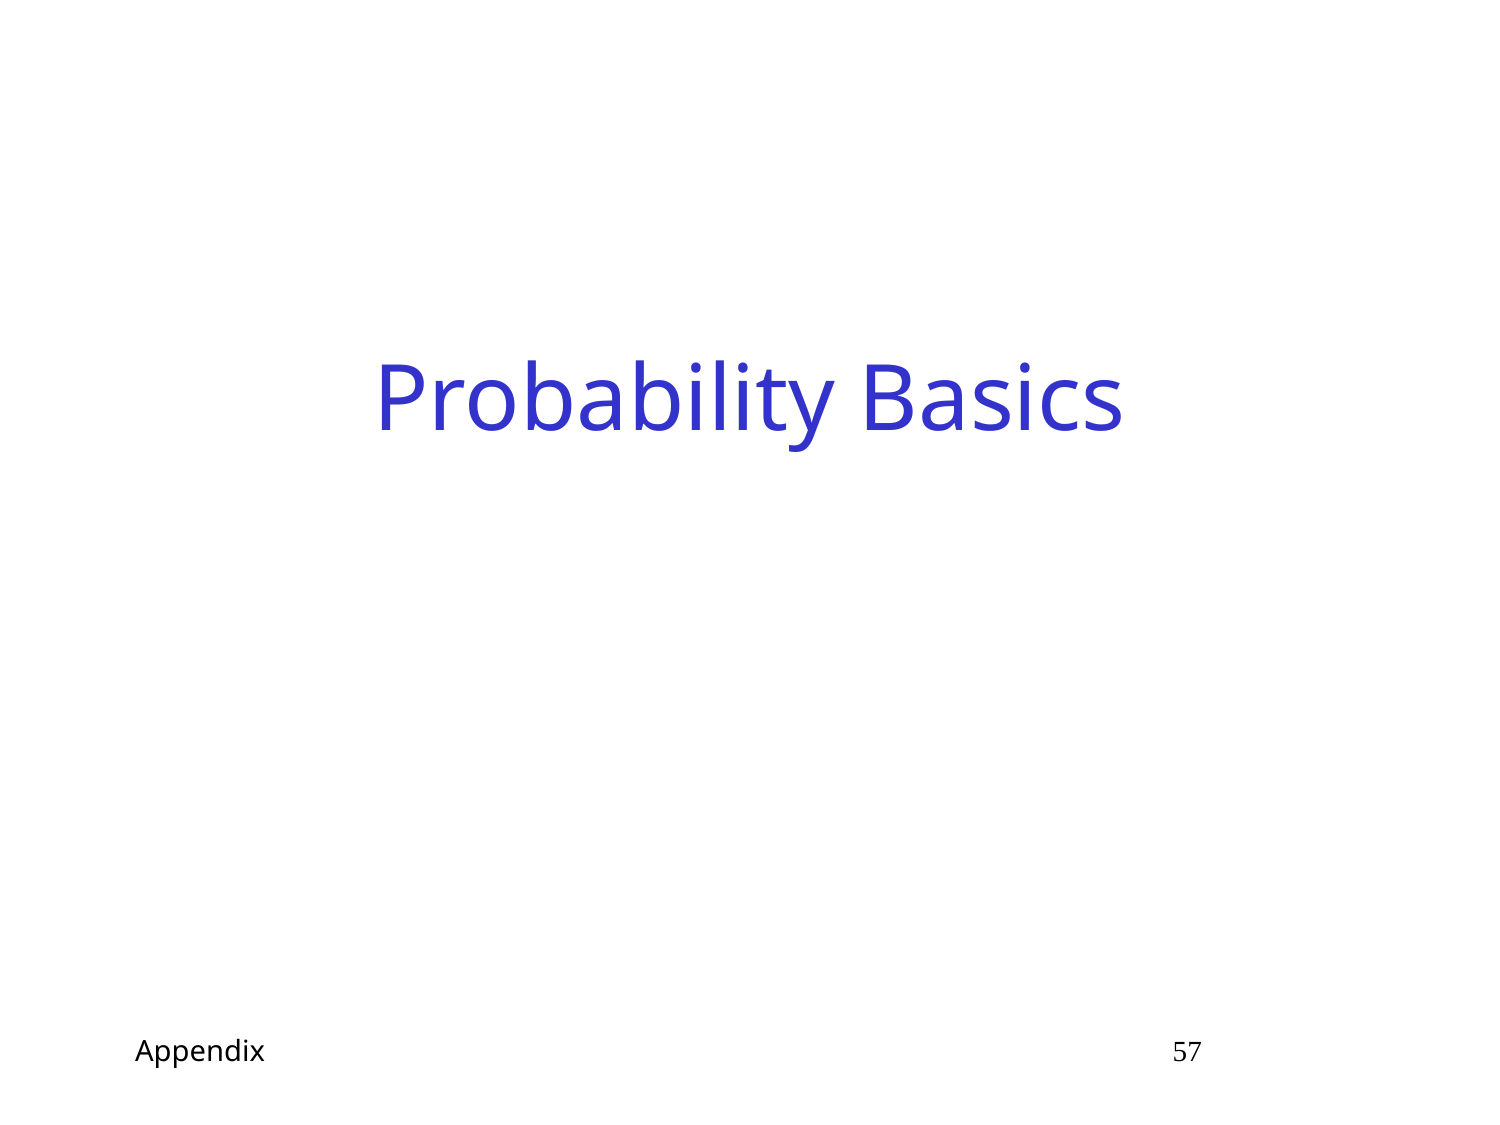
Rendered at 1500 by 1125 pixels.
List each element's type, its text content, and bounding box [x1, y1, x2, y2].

title Probability Basics [112, 299, 1388, 488]
footer Appendix 57 [112, 1024, 1401, 1101]
